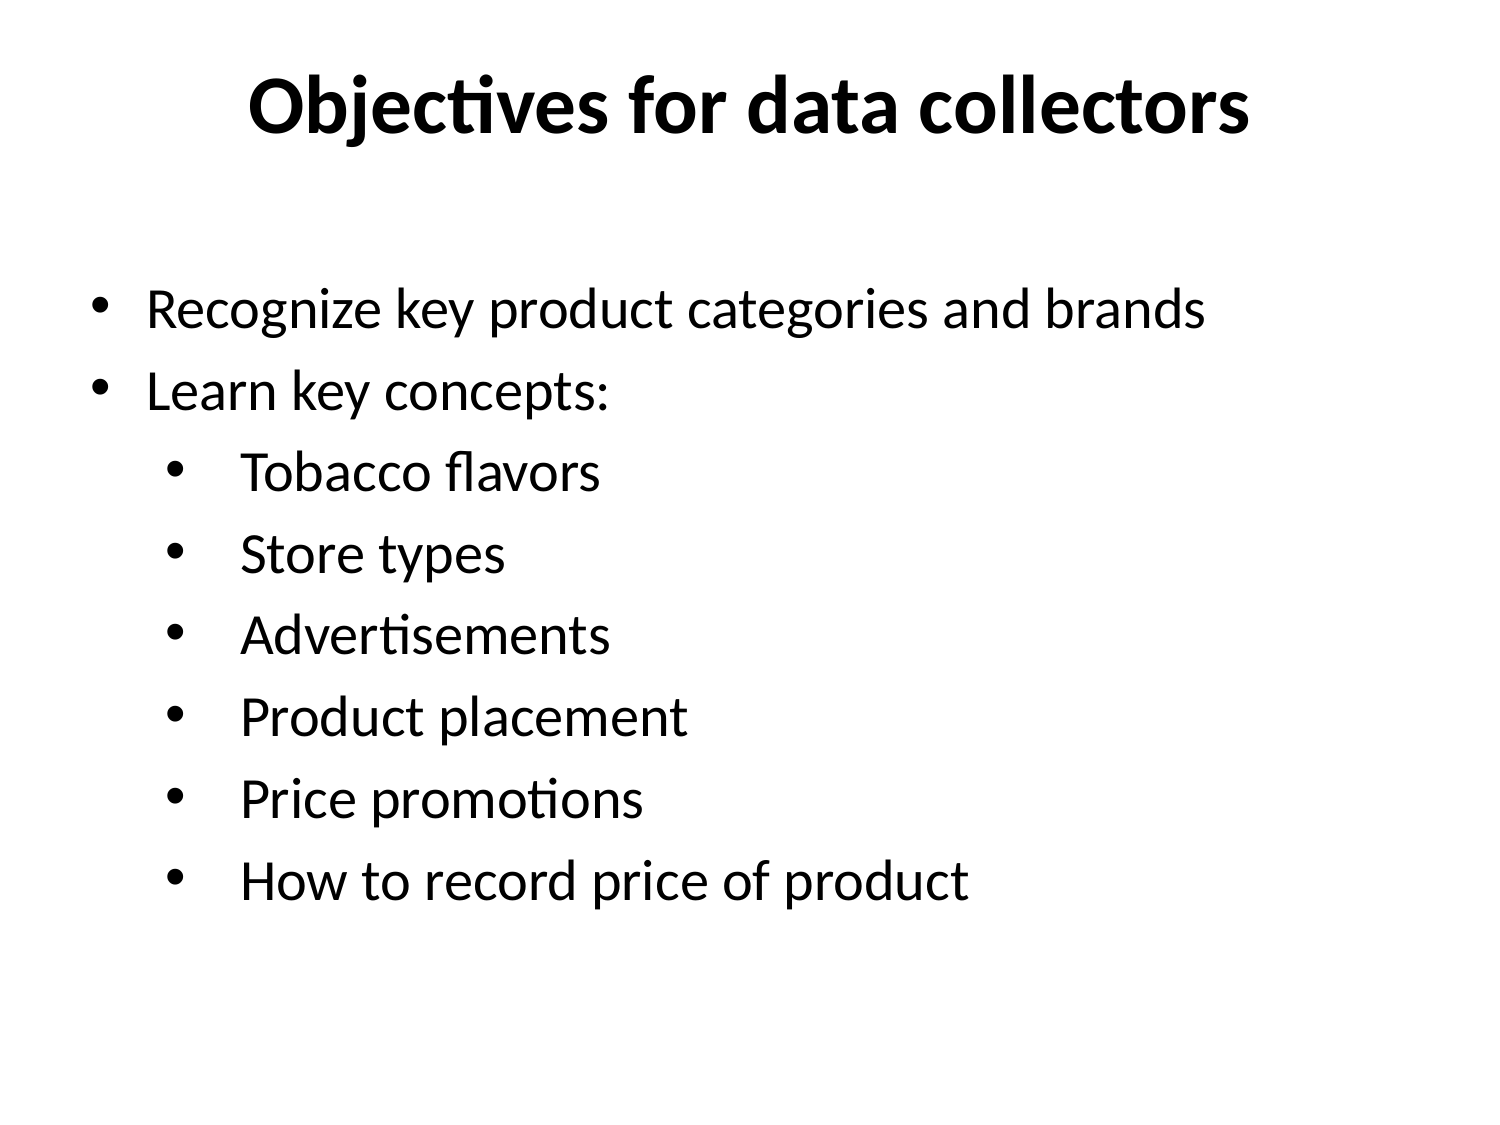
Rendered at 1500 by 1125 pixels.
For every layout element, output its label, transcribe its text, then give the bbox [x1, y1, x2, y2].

title Objectives for data collectors [0, 0, 1500, 201]
list Recognize key product categories and brands Learn key concepts: Tobacco flavors Store types Advertisements Product placement Price promotions How to record price of product [74, 262, 1426, 1006]
